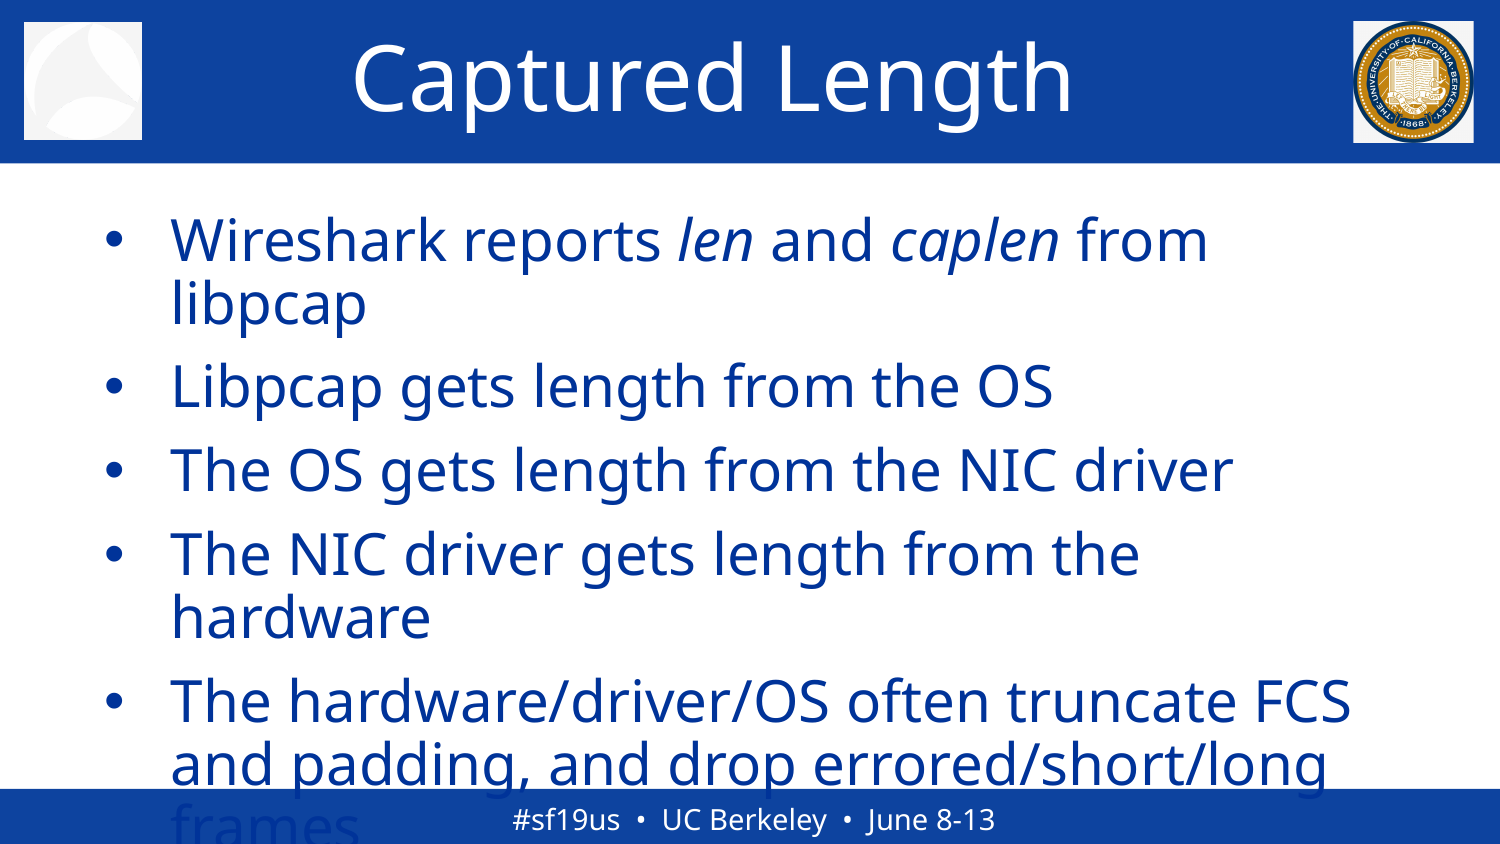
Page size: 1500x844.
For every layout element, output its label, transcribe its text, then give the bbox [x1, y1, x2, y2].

picture [24, 22, 142, 140]
picture [1353, 21, 1474, 143]
title Captured Length [152, 1, 1275, 163]
list Wireshark reports len and caplen from libpcap Libpcap gets length from the OS The OS gets length from the NIC driver The NIC driver gets length from the hardware The hardware/driver/OS often truncate FCS and padding, and drop errored/short/long frames [80, 195, 1428, 754]
